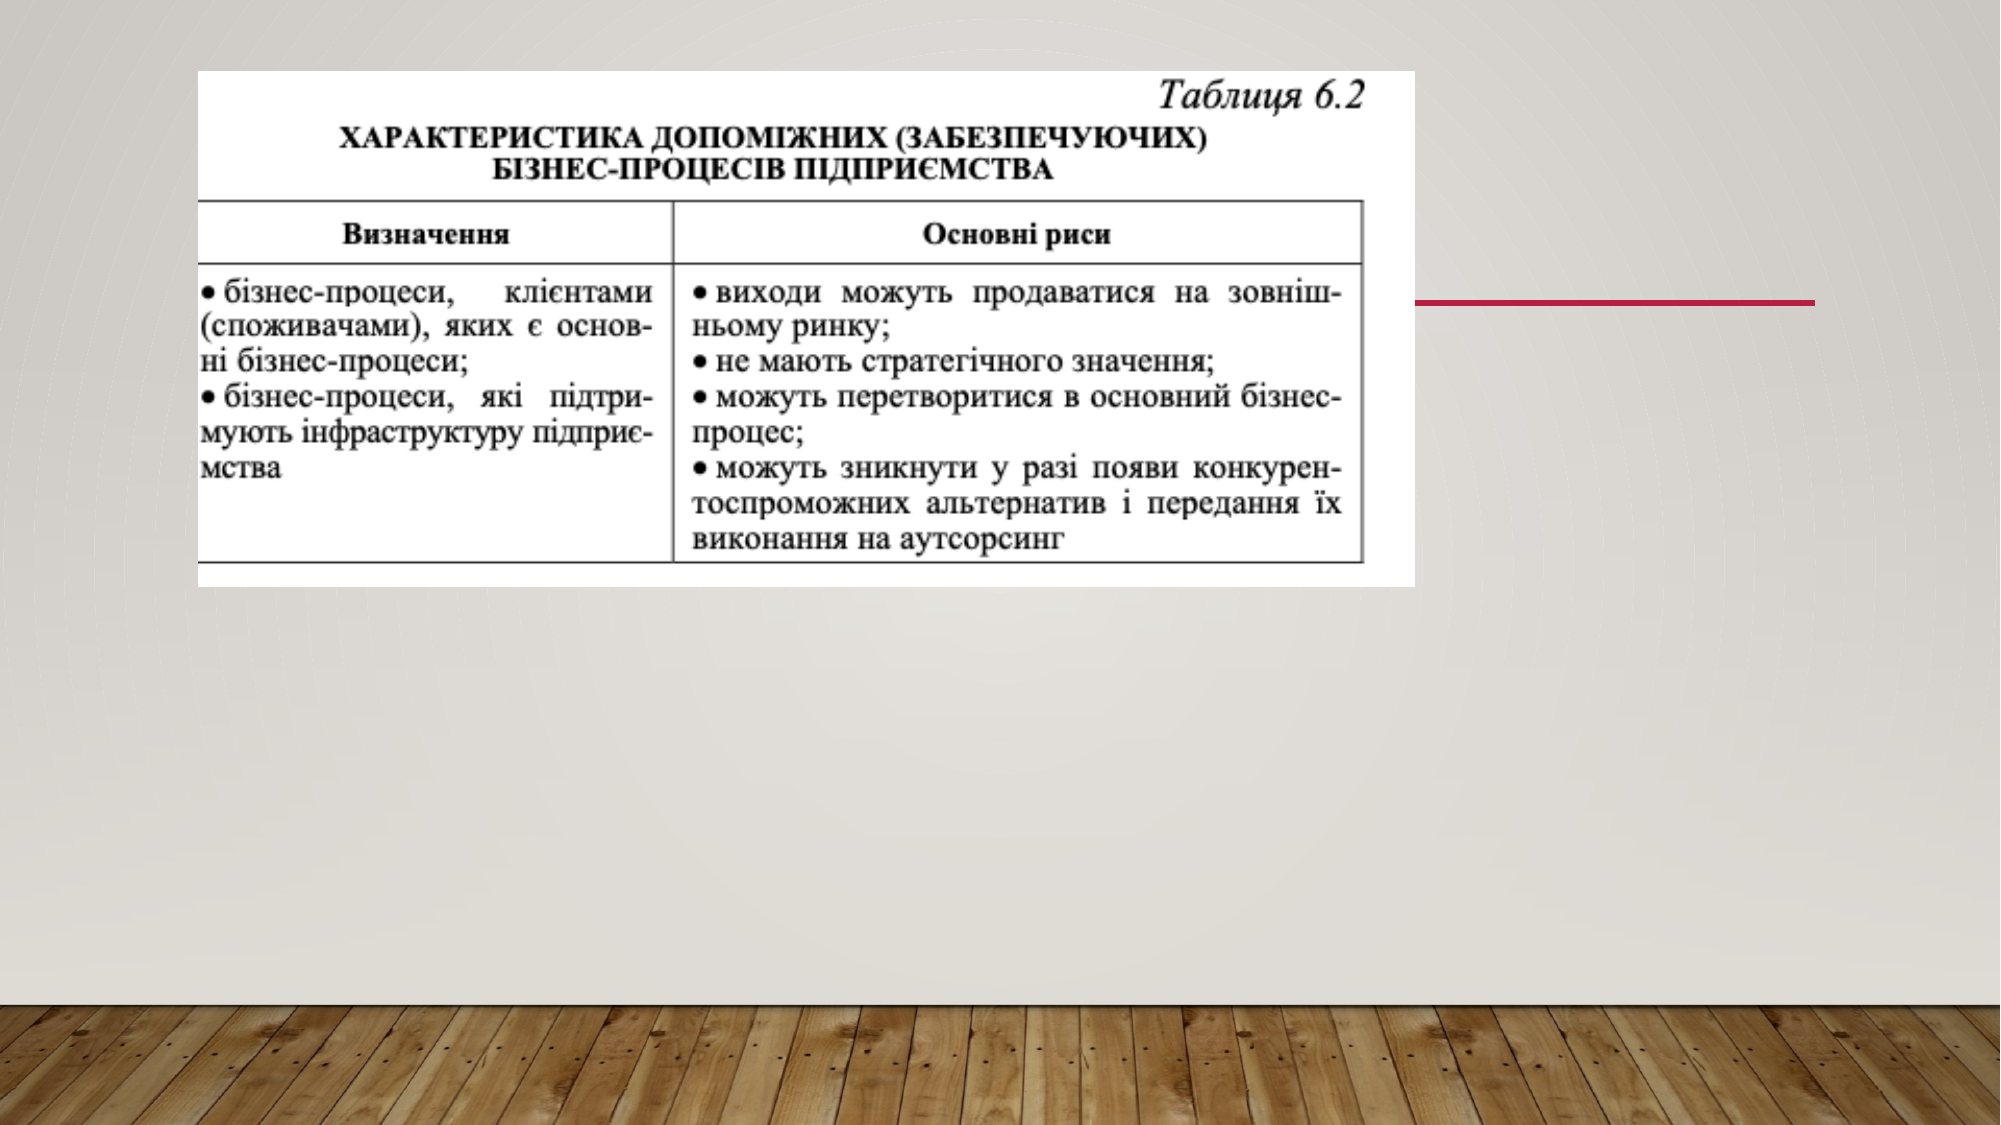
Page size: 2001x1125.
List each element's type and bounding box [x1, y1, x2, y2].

list [197, 71, 1415, 587]
picture [0, 1005, 2000, 1125]
